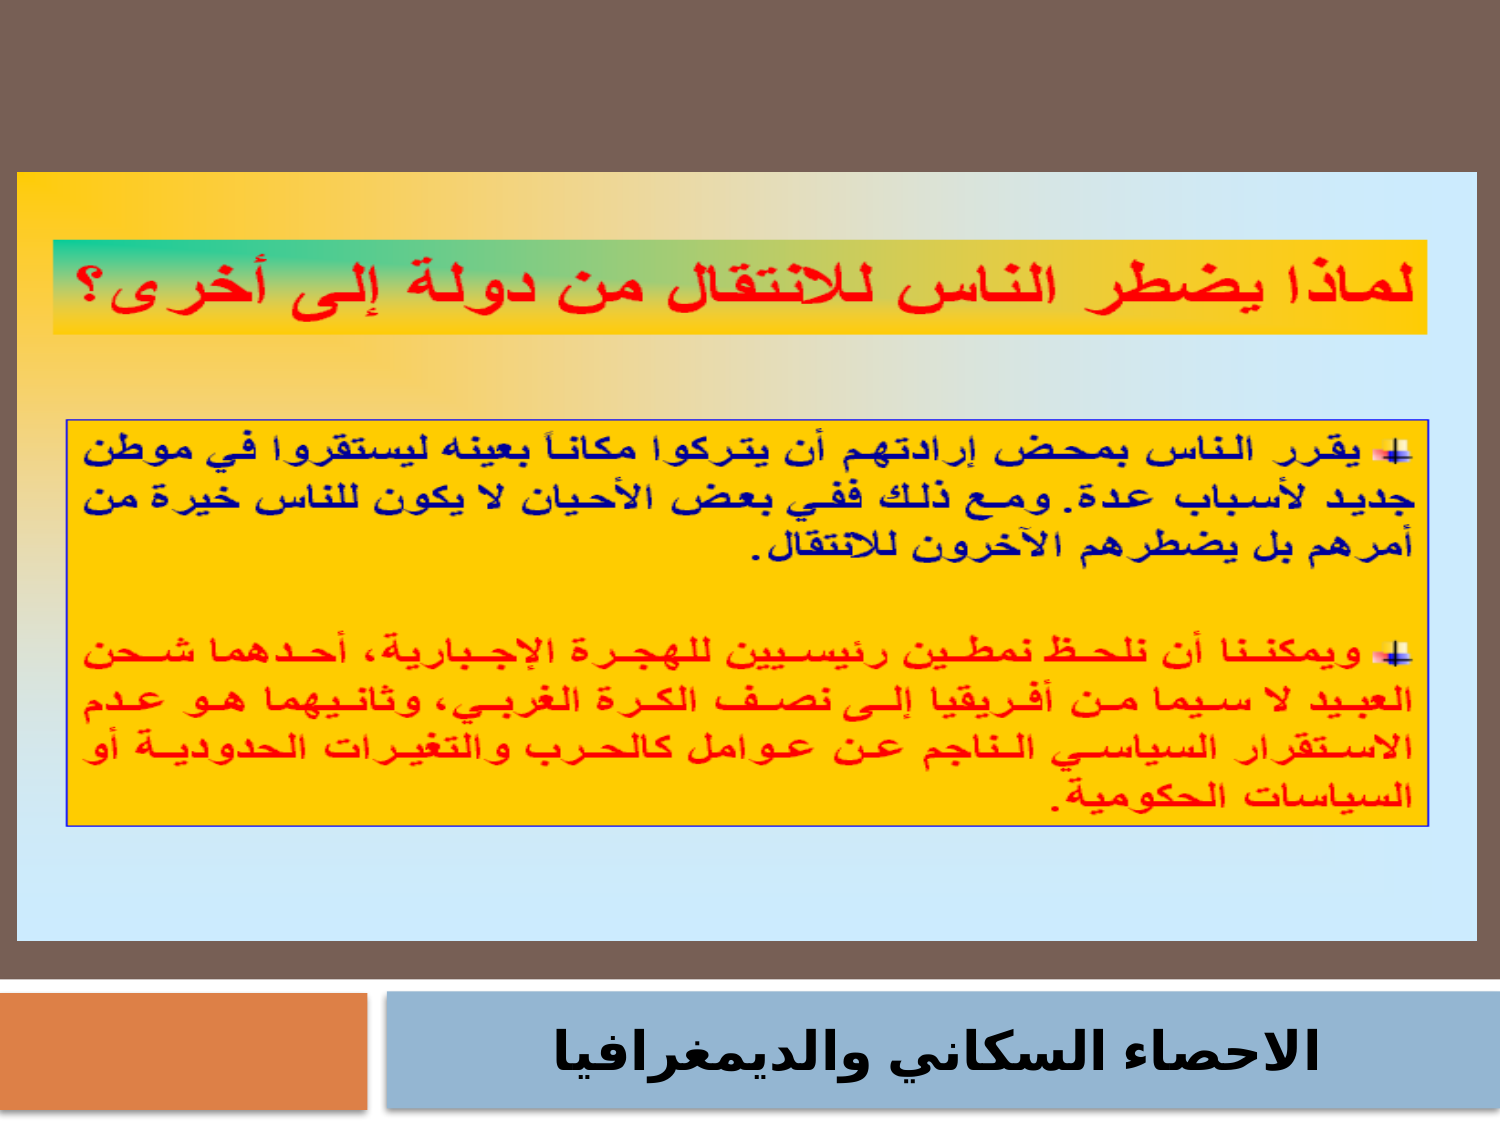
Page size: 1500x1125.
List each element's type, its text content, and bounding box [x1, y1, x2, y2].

subtitle الاحصاء السكاني والديمغرافيا [387, 992, 1488, 1105]
picture [17, 172, 1477, 941]
